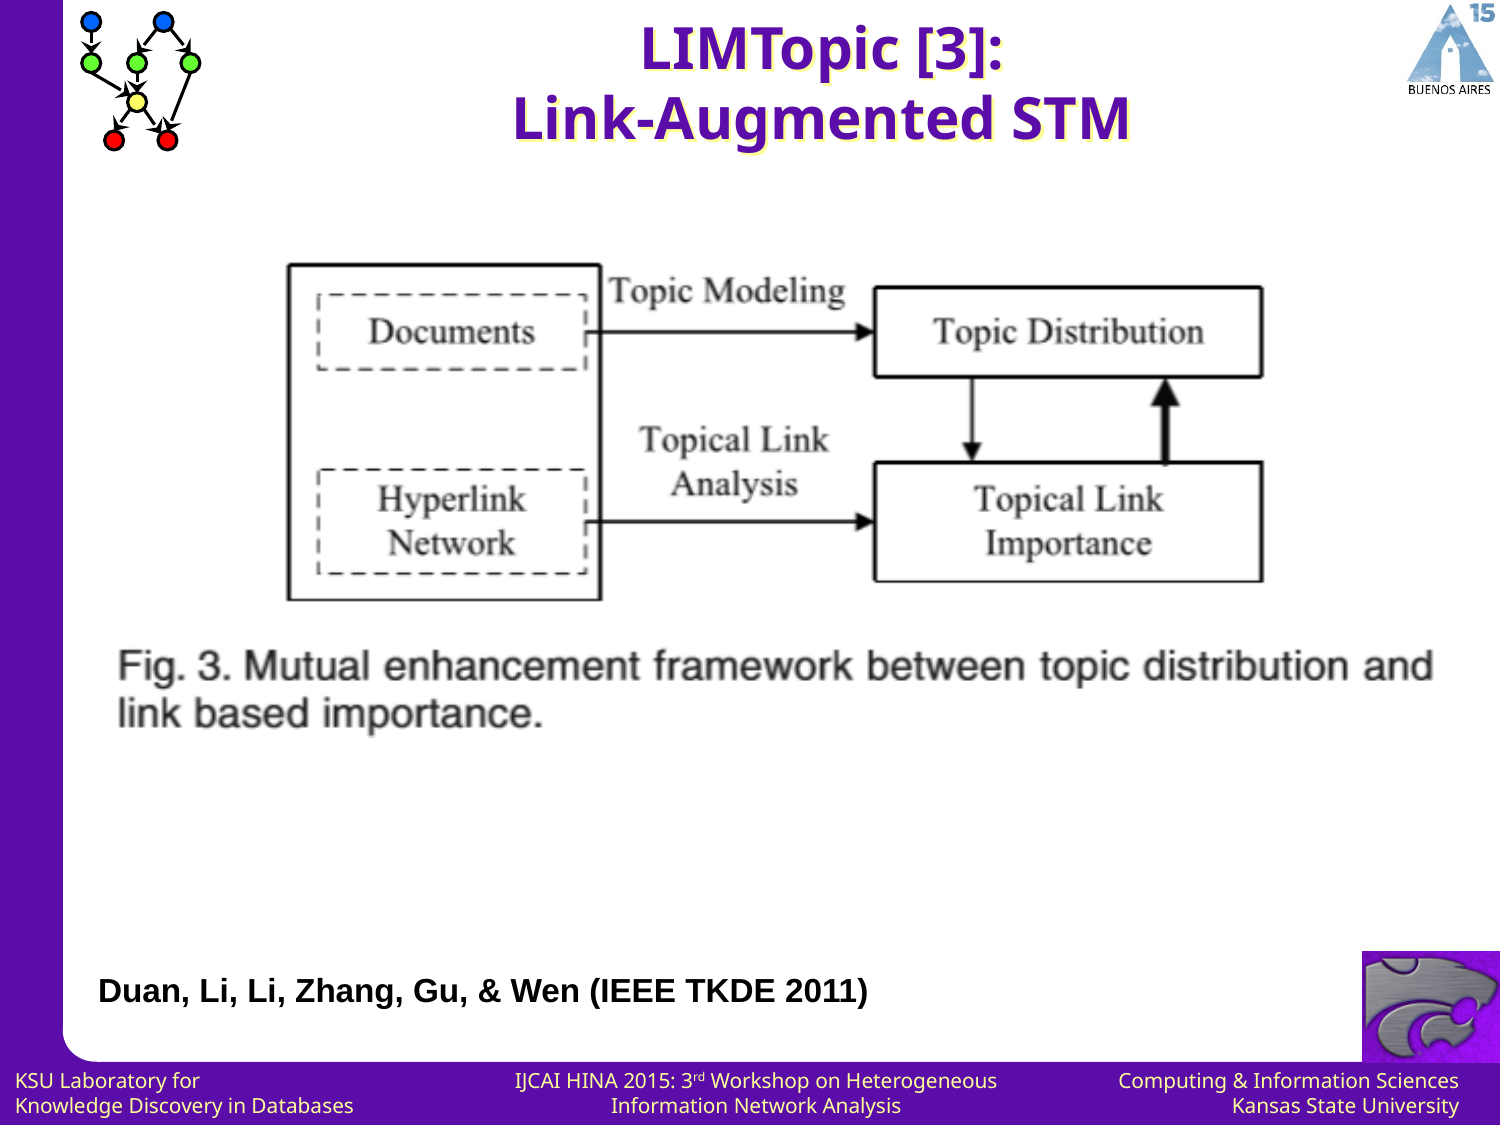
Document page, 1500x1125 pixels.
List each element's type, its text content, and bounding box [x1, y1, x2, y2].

picture [1362, 951, 1500, 1063]
picture [1400, 0, 1500, 100]
title LIMTopic [3]: Link-Augmented STM [199, 24, 1444, 138]
text_box Duan, Li, Li, Zhang, Gu, & Wen (IEEE TKDE 2011) [83, 962, 963, 1020]
picture [99, 237, 1462, 738]
